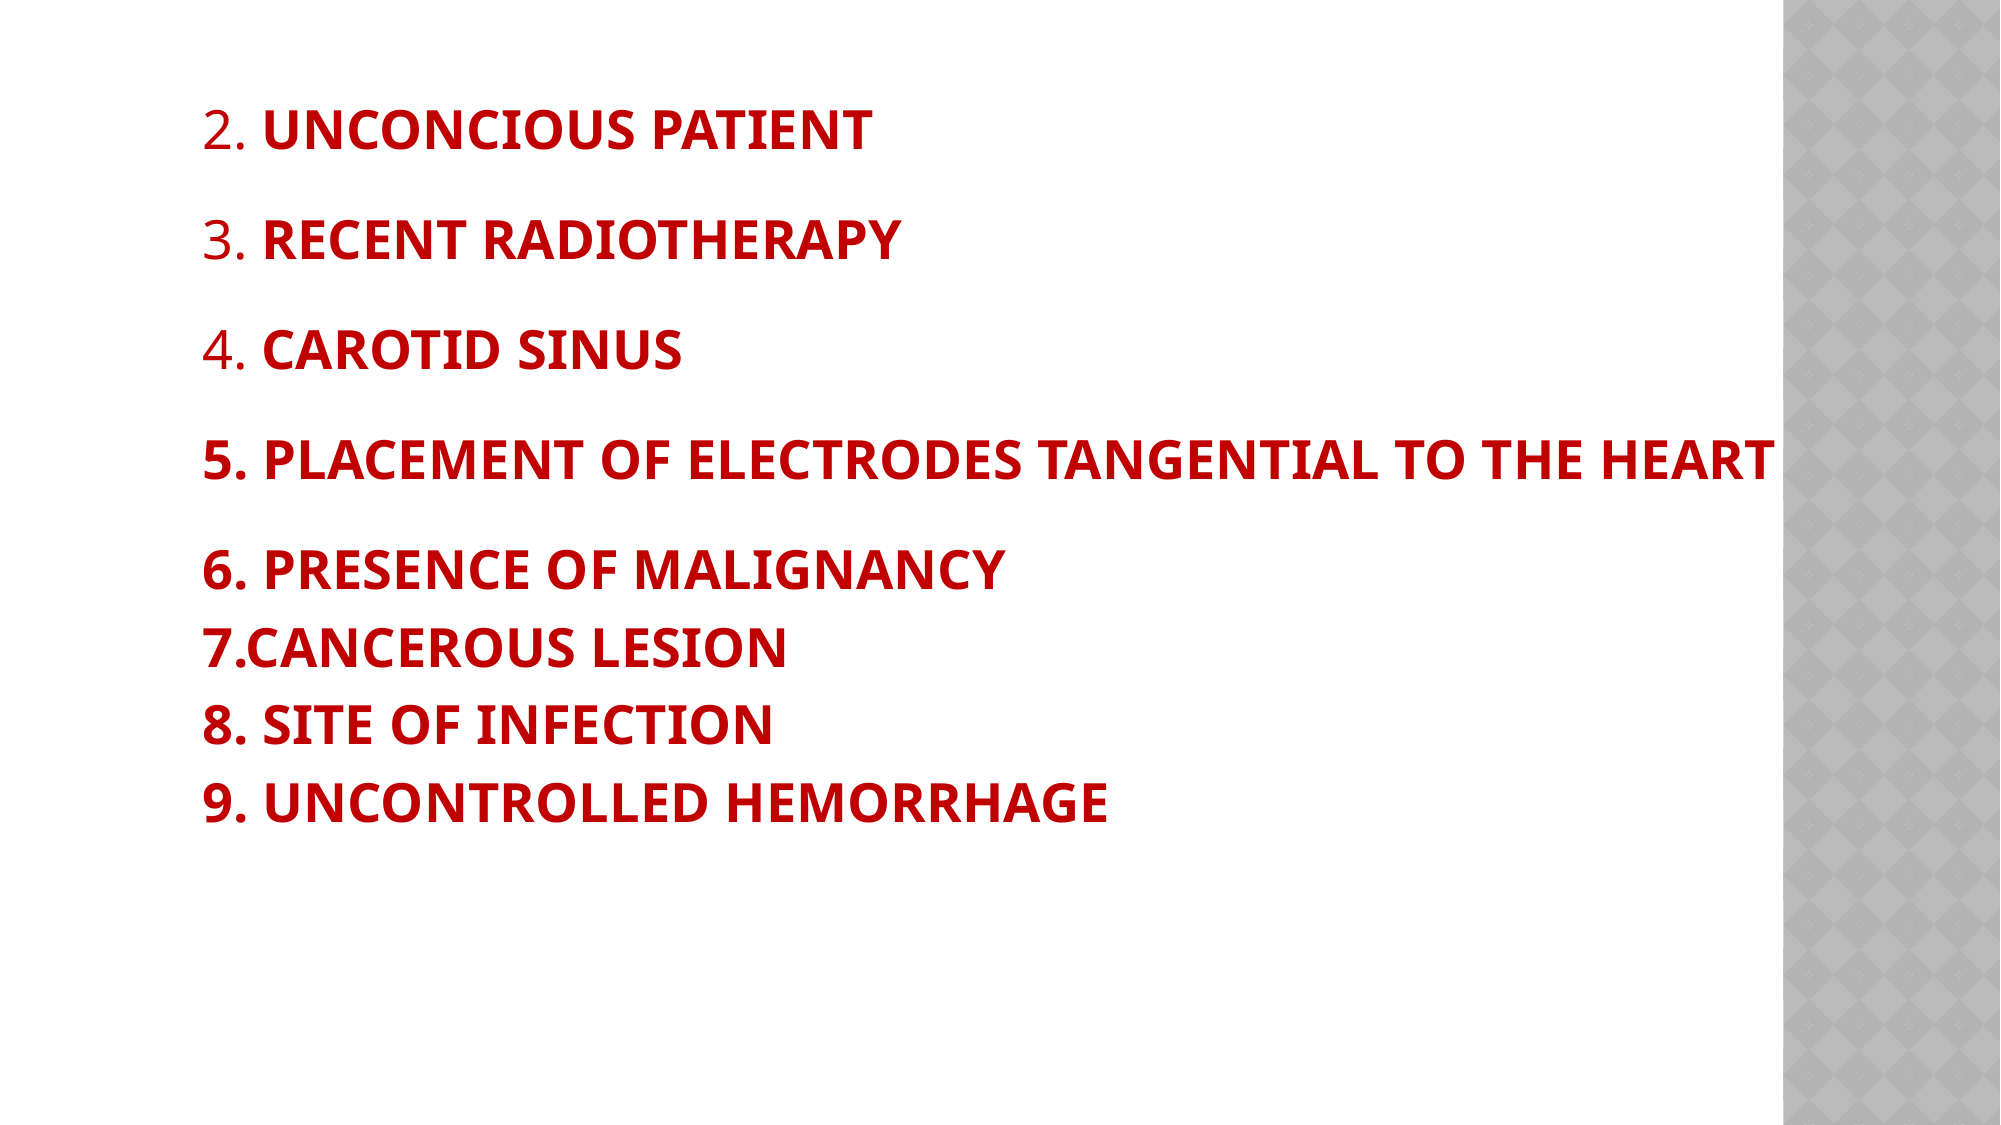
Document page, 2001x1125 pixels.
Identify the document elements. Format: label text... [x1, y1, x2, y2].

list 2. UNCONCIOUS PATIENT 3. RECENT RADIOTHERAPY 4. CAROTID SINUS 5. PLACEMENT OF ELECTRODES TANGENTIAL TO THE HEART 6. PRESENCE OF MALIGNANCY 7.CANCEROUS LESION 8. SITE OF INFECTION 9. UNCONTROLLED HEMORRHAGE [187, 55, 1842, 1049]
